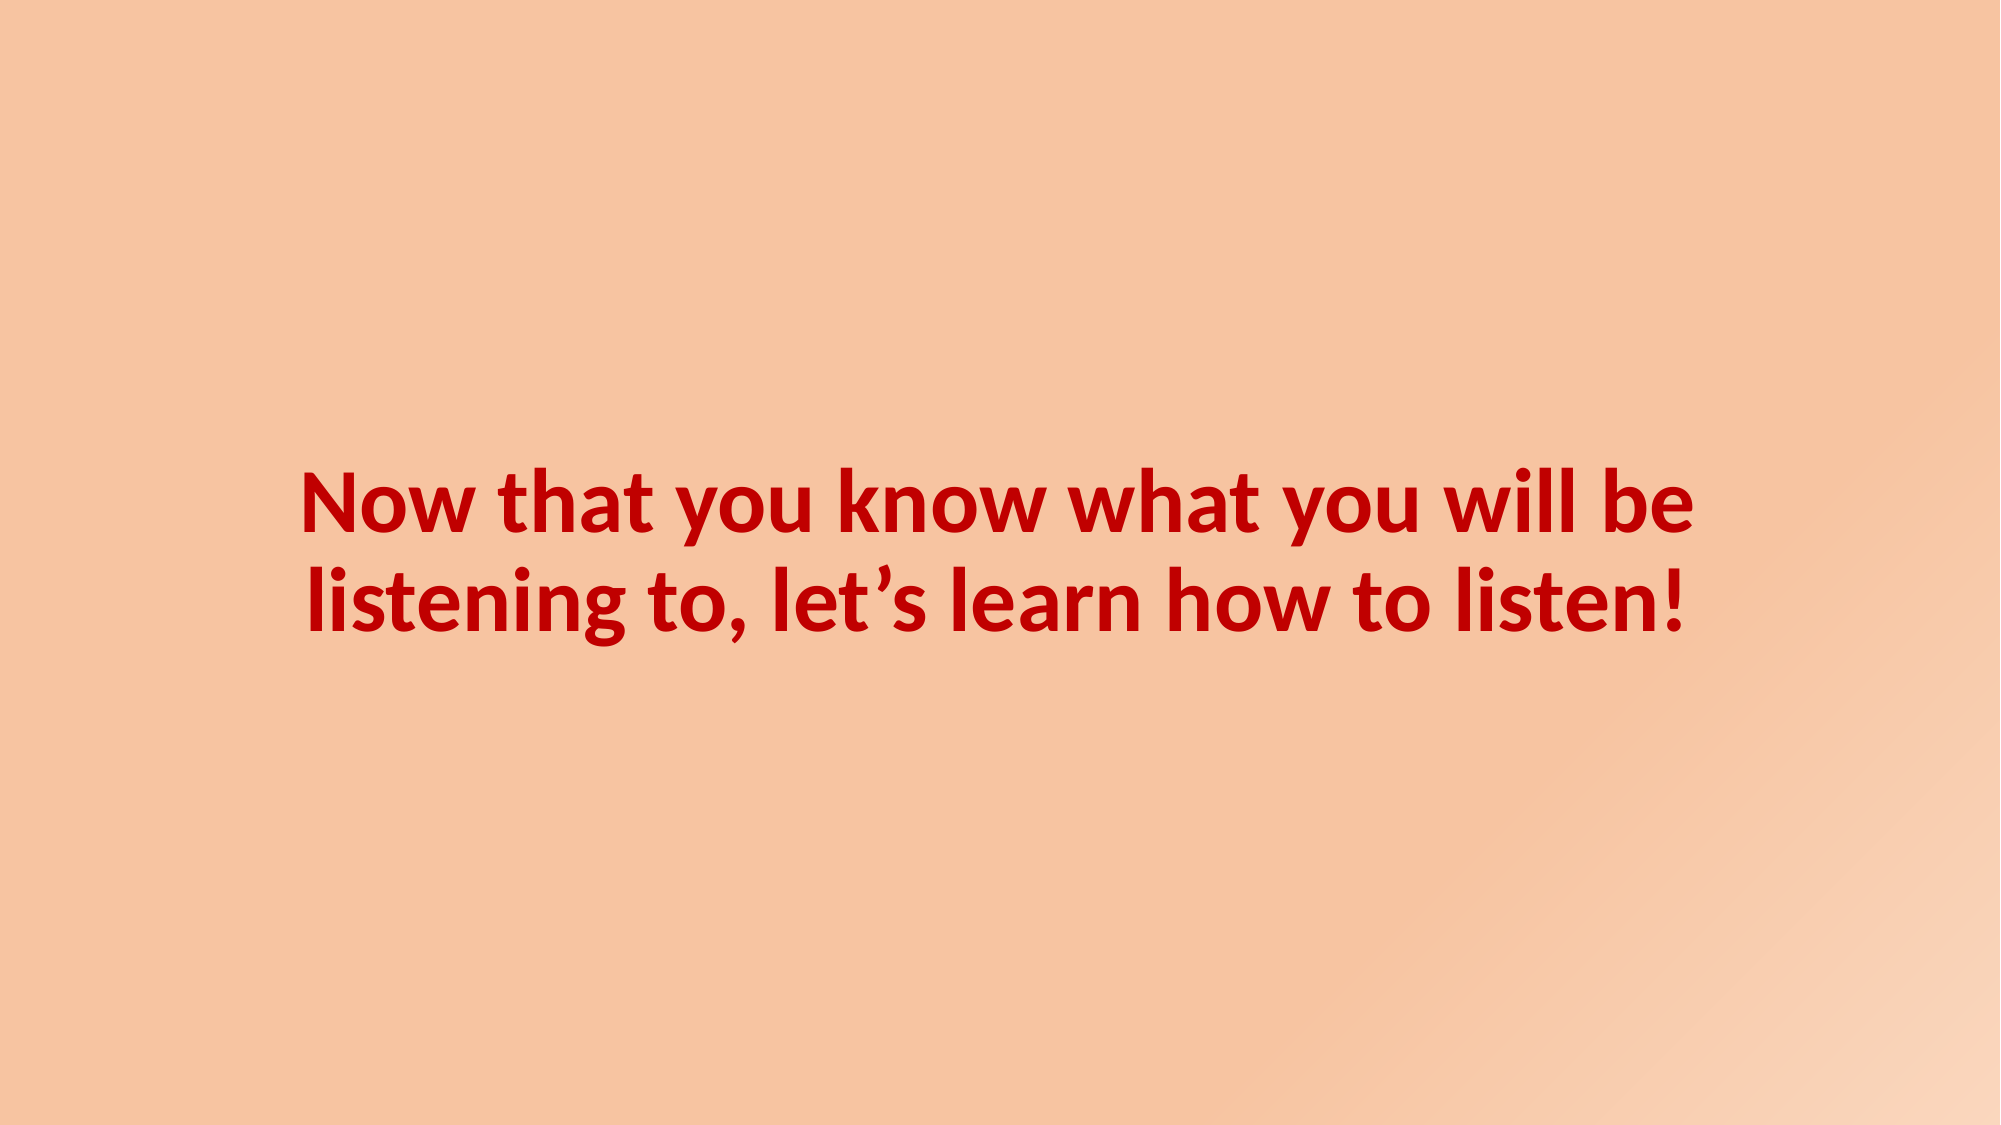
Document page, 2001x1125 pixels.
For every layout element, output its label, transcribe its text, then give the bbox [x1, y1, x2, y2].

title Now that you know what you will be listening to, let’s learn how to listen! [135, 443, 1861, 661]
